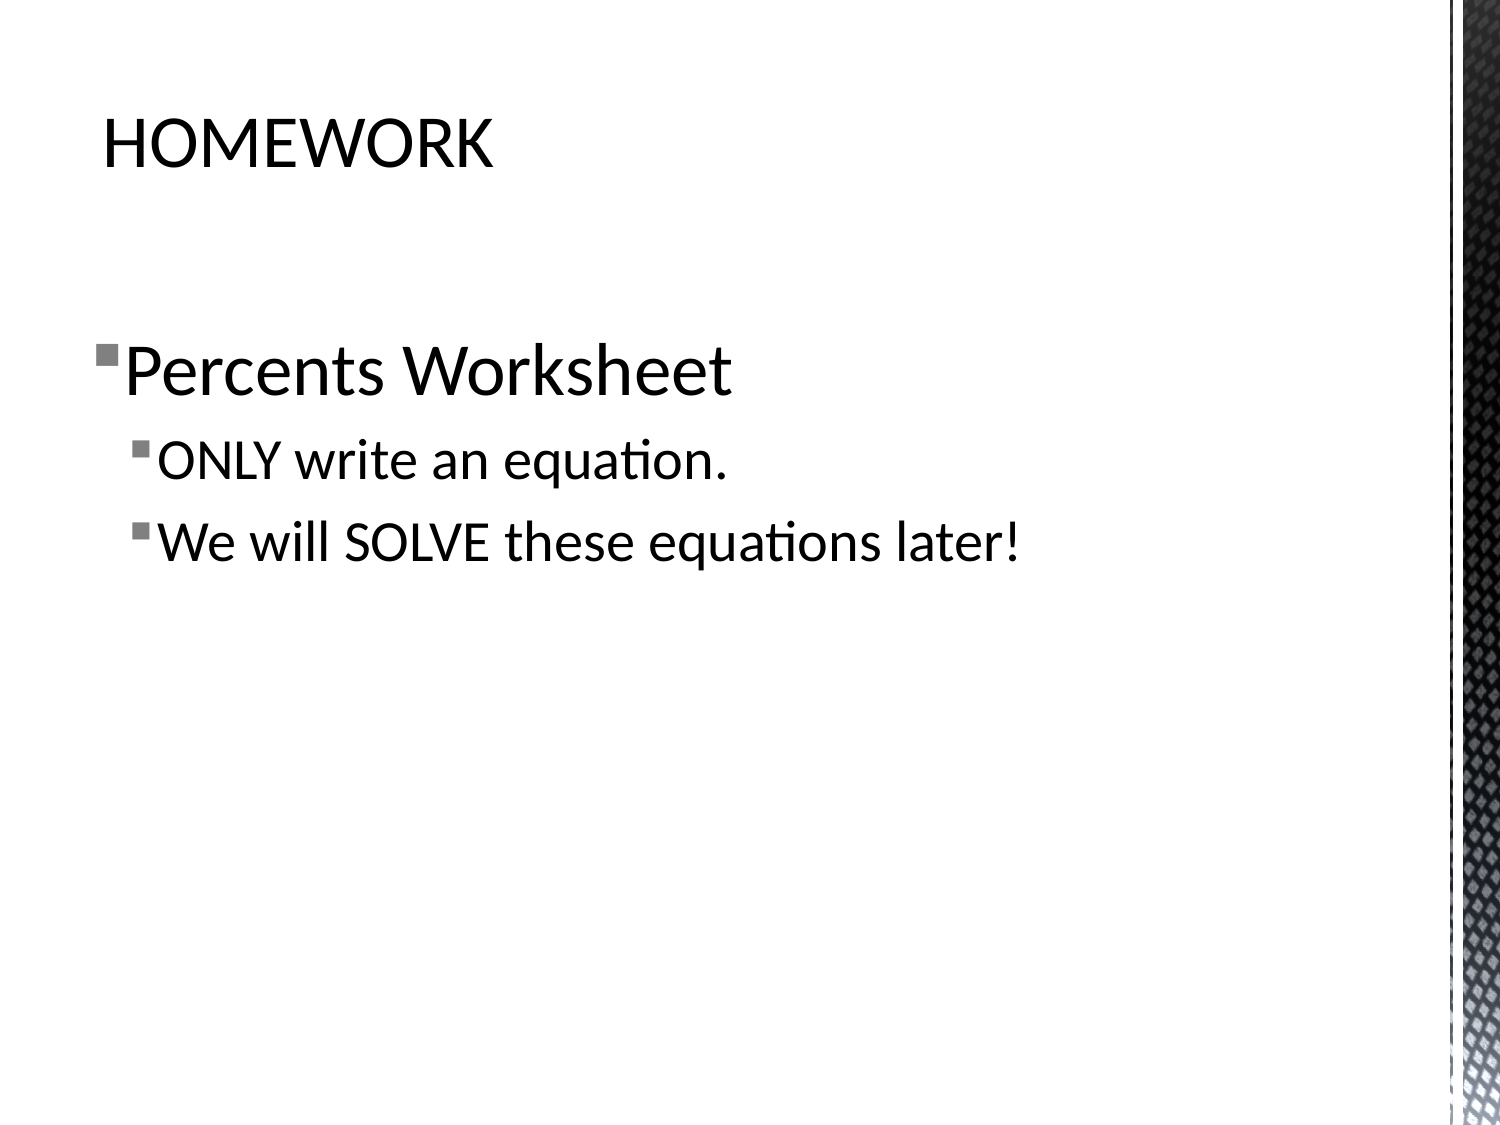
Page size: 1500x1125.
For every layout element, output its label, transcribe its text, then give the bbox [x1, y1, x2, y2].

list Percents Worksheet ONLY write an equation. We will SOLVE these equations later! [75, 312, 1375, 1013]
picture [1447, 0, 1500, 1125]
title HOMEWORK [87, 75, 1263, 200]
